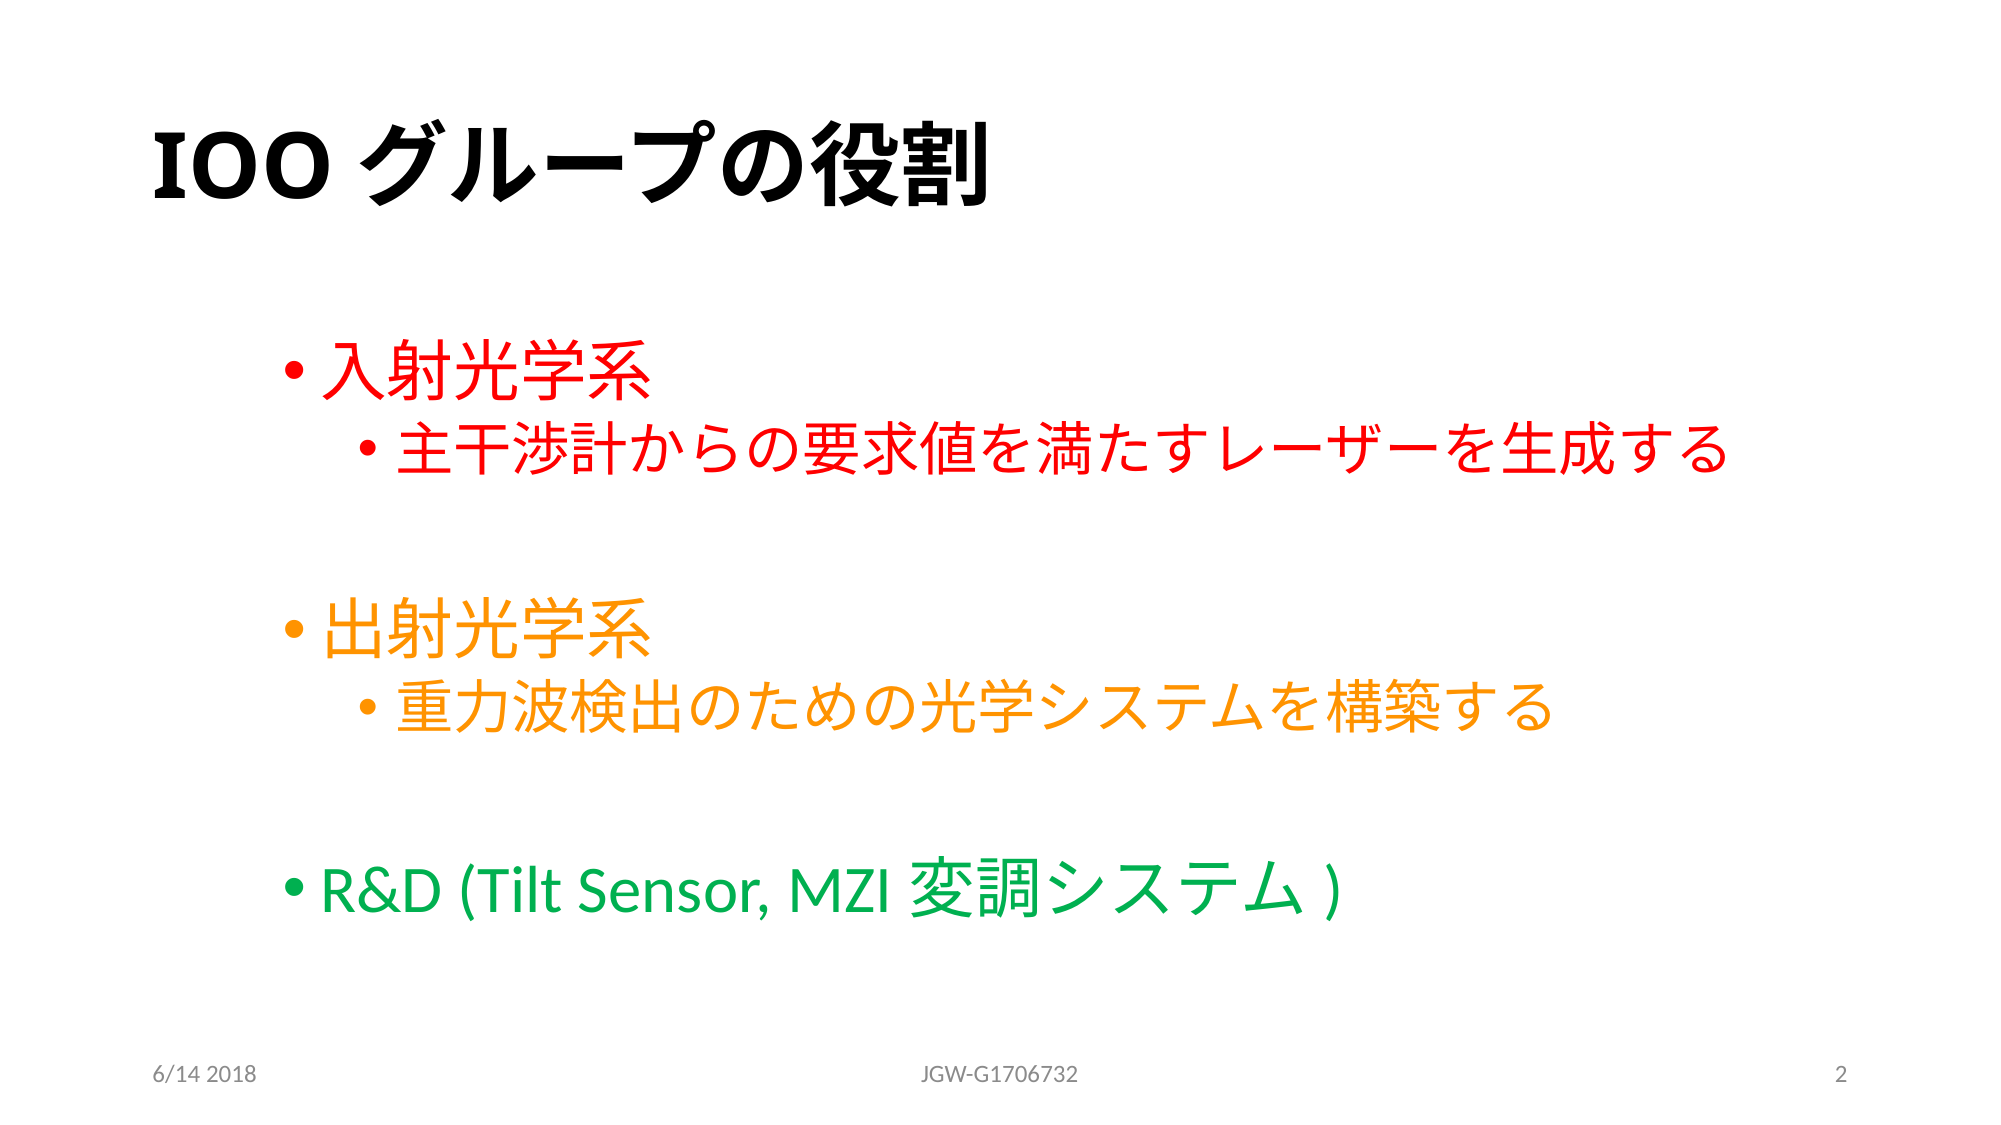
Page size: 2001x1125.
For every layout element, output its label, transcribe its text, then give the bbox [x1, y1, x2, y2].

list 入射光学系 主干渉計からの要求値を満たすレーザーを生成する 出射光学系 重力波検出のための光学システムを構築する R&D (Tilt Sensor, MZI変調システム) [267, 330, 1800, 882]
title IOOグループの役割 [137, 59, 1863, 278]
footer JGW-G1706732 [662, 1042, 1338, 1103]
slide_number 1 [1412, 1042, 1863, 1103]
slide_number 6/14 2018 [137, 1042, 588, 1103]
